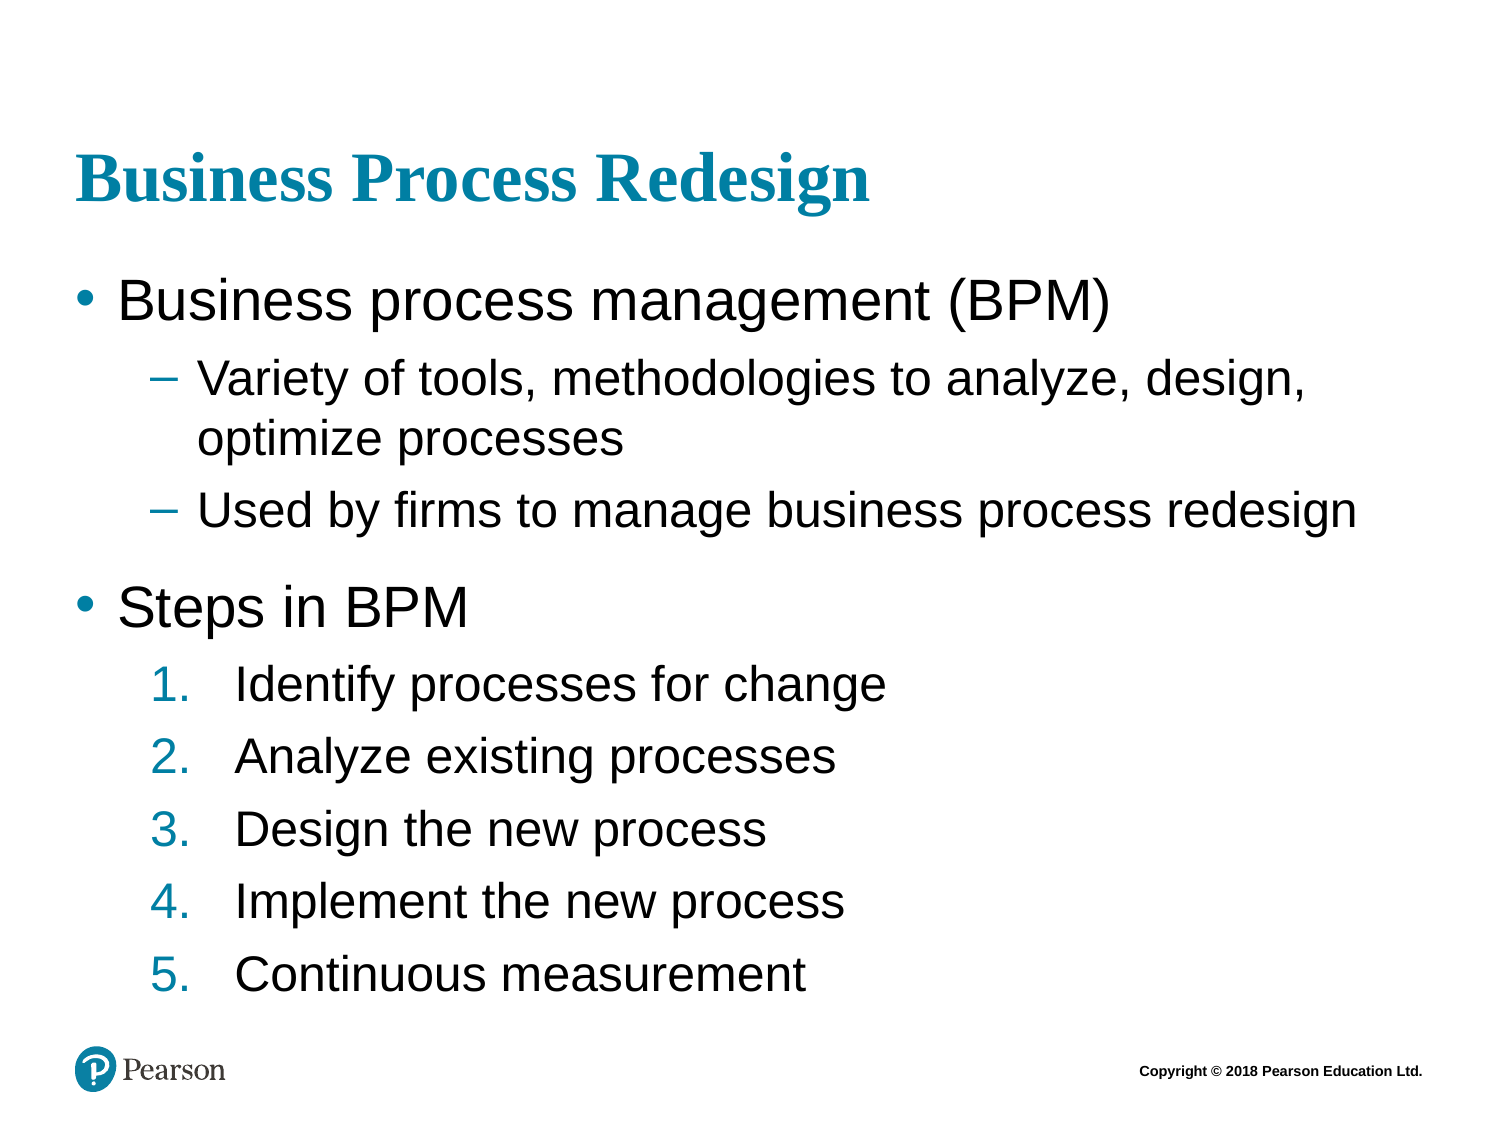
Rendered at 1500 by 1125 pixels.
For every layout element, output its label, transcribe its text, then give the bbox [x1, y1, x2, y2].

list Business process management (BPM) Variety of tools, methodologies to analyze, design, optimize processes Used by firms to manage business process redesign Steps in BPM Identify processes for change Analyze existing processes Design the new process Implement the new process Continuous measurement [75, 262, 1425, 1005]
title Business Process Redesign [75, 35, 1425, 216]
